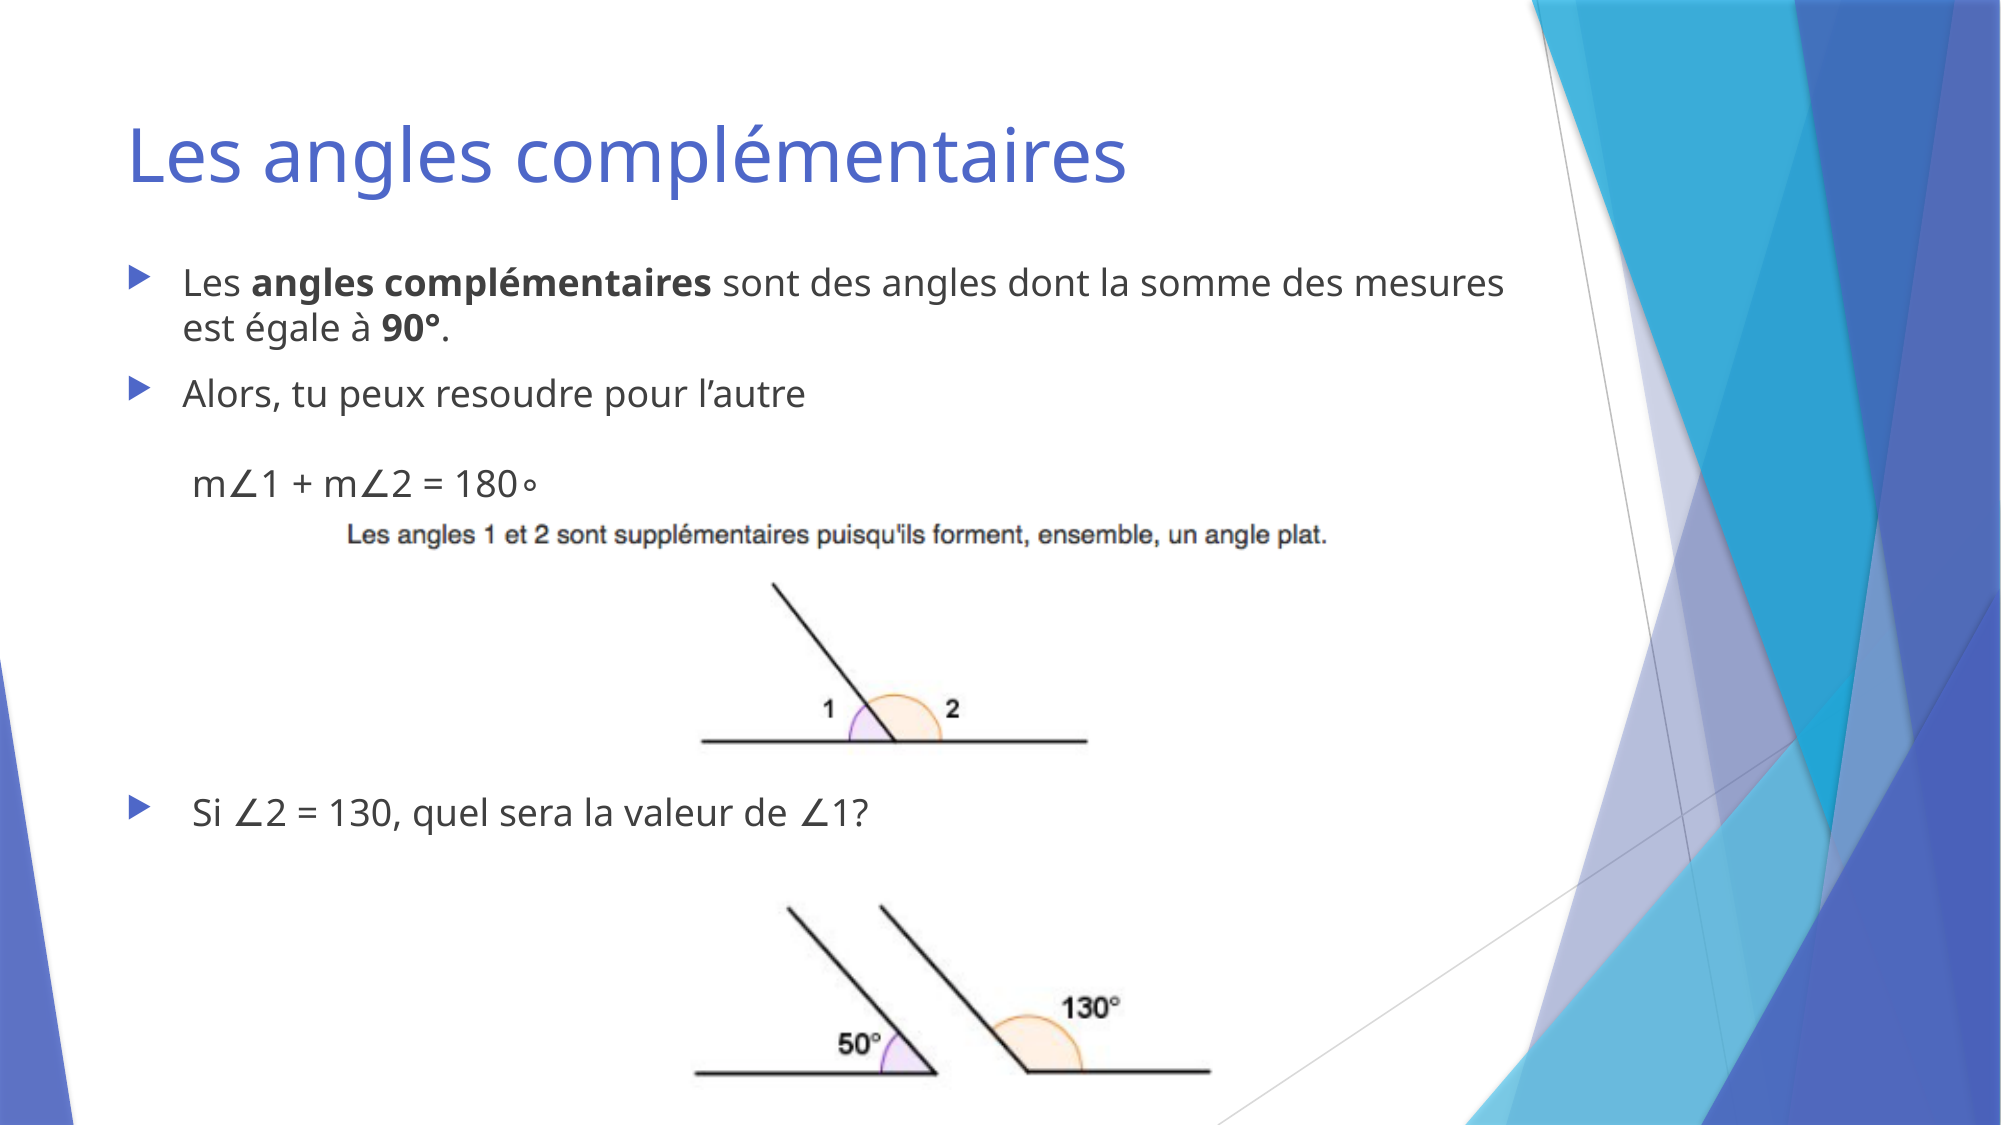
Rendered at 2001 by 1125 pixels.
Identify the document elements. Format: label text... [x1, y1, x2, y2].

picture [341, 510, 1367, 760]
title Les angles complémentaires [111, 99, 1522, 251]
picture [684, 887, 1221, 1091]
list Les angles complémentaires sont des angles dont la somme des mesures est égale à 90°. Alors, tu peux resoudre pour l’autre m∠1 + m∠2 = 180∘ Si ∠2 = 130, quel sera la valeur de ∠1? [111, 251, 1522, 888]
